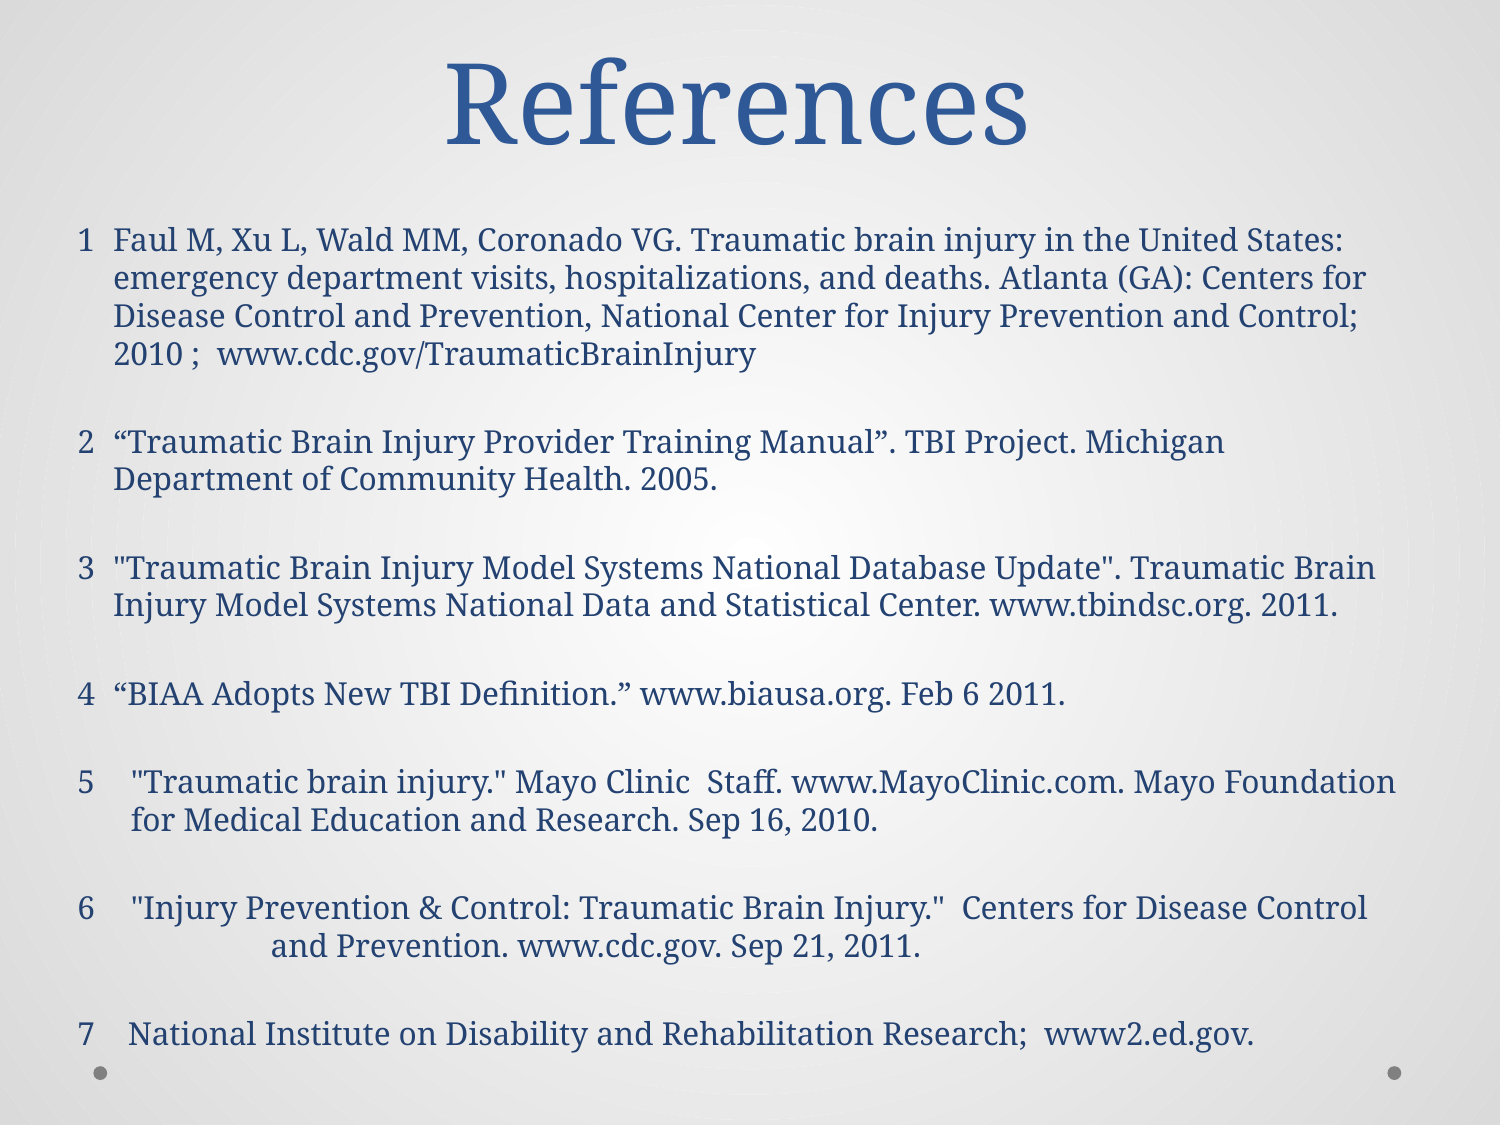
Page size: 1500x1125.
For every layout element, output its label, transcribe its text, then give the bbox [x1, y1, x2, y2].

title References [62, 37, 1413, 175]
list Faul M, Xu L, Wald MM, Coronado VG. Traumatic brain injury in the United States: emergency department visits, hospitalizations, and deaths. Atlanta (GA): Centers for Disease Control and Prevention, National Center for Injury Prevention and Control; 2010 ; www.cdc.gov/TraumaticBrainInjury “Traumatic Brain Injury Provider Training Manual”. TBI Project. Michigan Department of Community Health. 2005. "Traumatic Brain Injury Model Systems National Database Update". Traumatic Brain Injury Model Systems National Data and Statistical Center. www.tbindsc.org. 2011. “BIAA Adopts New TBI Definition.” www.biausa.org. Feb 6 2011. "Traumatic brain injury." Mayo Clinic Staff. www.MayoClinic.com. Mayo Foundation for Medical Education and Research. Sep 16, 2010. "Injury Prevention & Control: Traumatic Brain Injury." Centers for Disease Control and Prevention. www.cdc.gov. Sep 21, 2011. 7 National Institute on Disability and Rehabilitation Research; www2.ed.gov. [62, 212, 1413, 1100]
